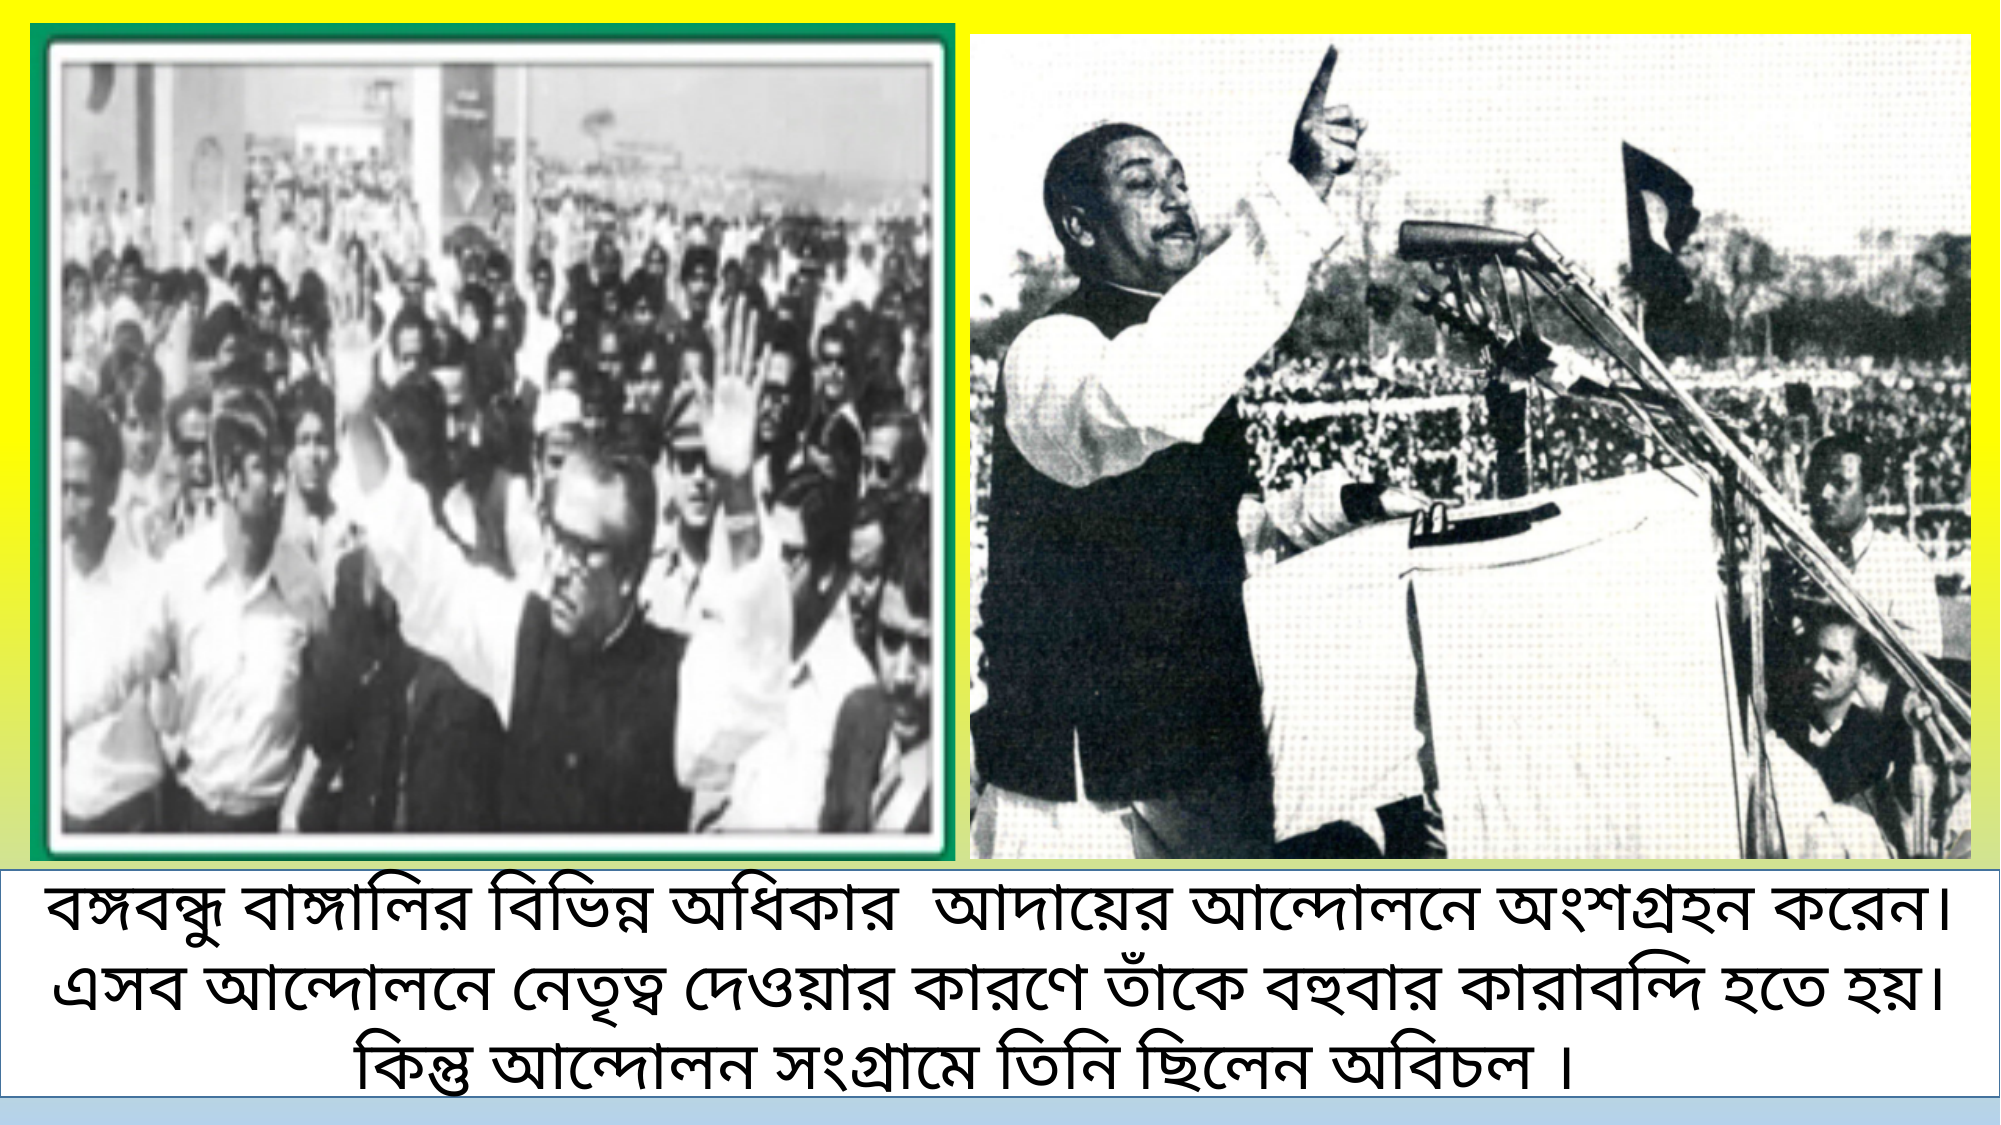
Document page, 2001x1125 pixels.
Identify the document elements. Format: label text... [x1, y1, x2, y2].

picture [29, 22, 956, 861]
picture [970, 34, 1971, 859]
text_box বঙ্গবন্ধু বাঙ্গালির বিভিন্ন অধিকার আদায়ের আন্দোলনে অংশগ্রহন করেন। এসব আন্দোলনে নেতৃত্ব দেওয়ার কারণে তাঁকে বহুবার কারাবন্দি হতে হয়। কিন্তু আন্দোলন সংগ্রামে তিনি ছিলেন অবিচল । [0, 869, 2000, 1098]
